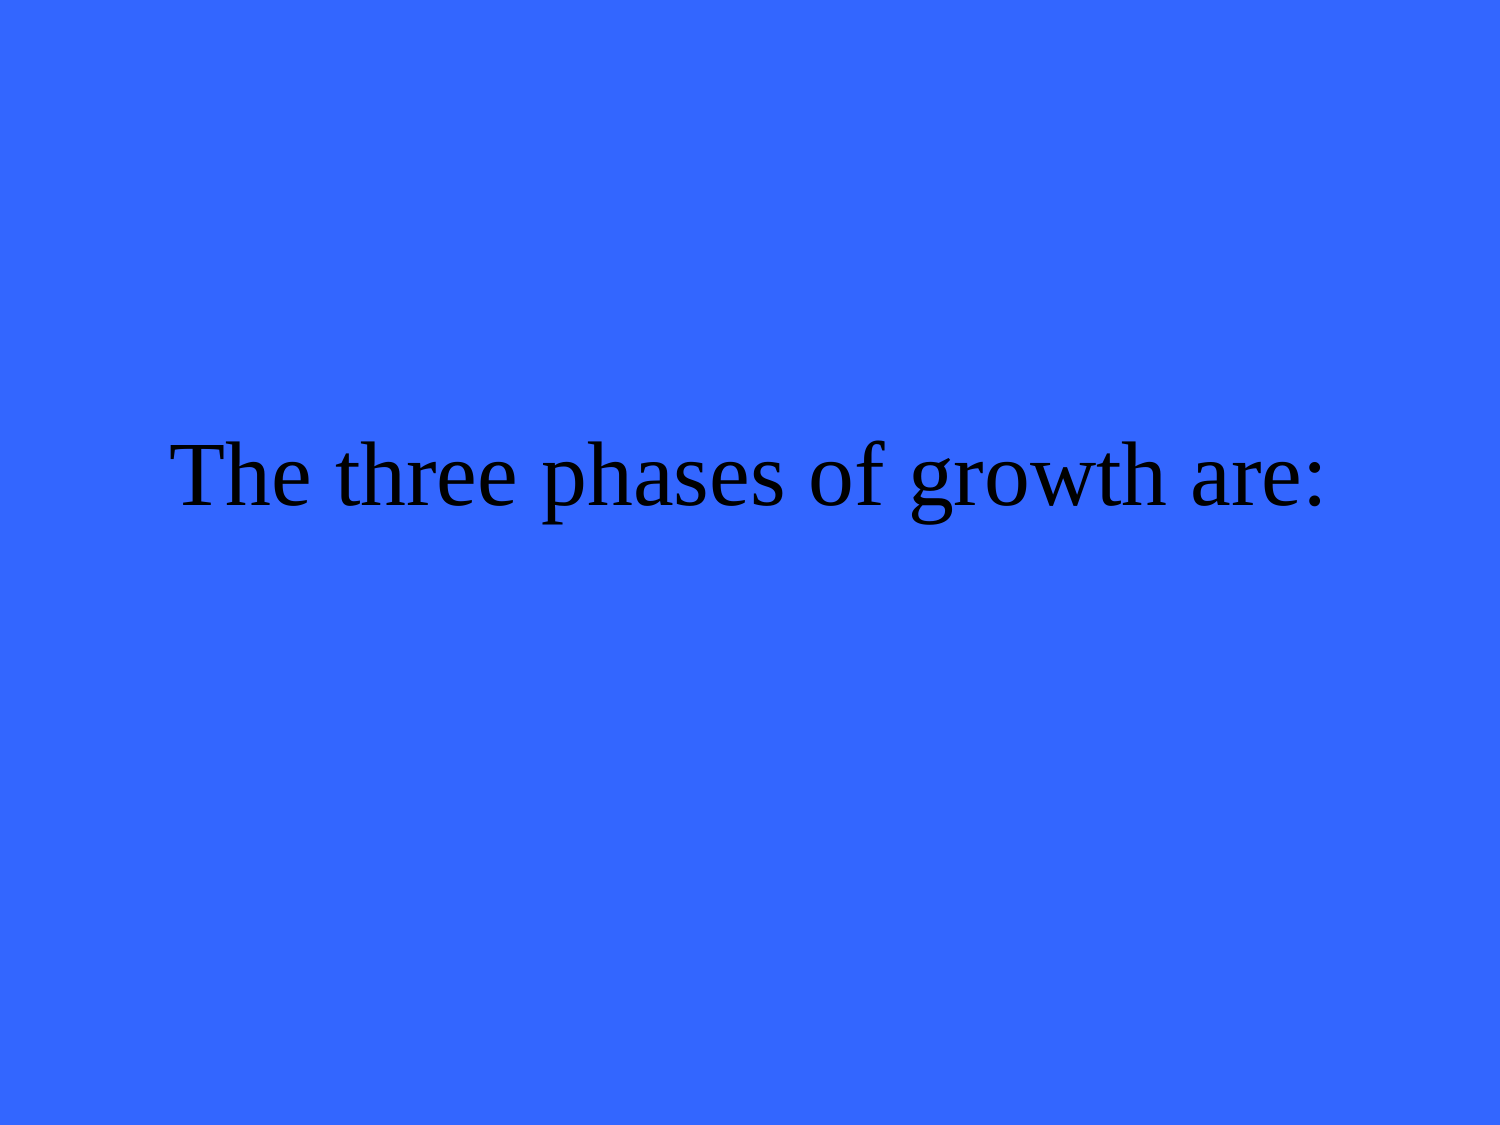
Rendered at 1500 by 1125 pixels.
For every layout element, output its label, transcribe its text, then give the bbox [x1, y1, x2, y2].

title The three phases of growth are: [112, 374, 1388, 563]
